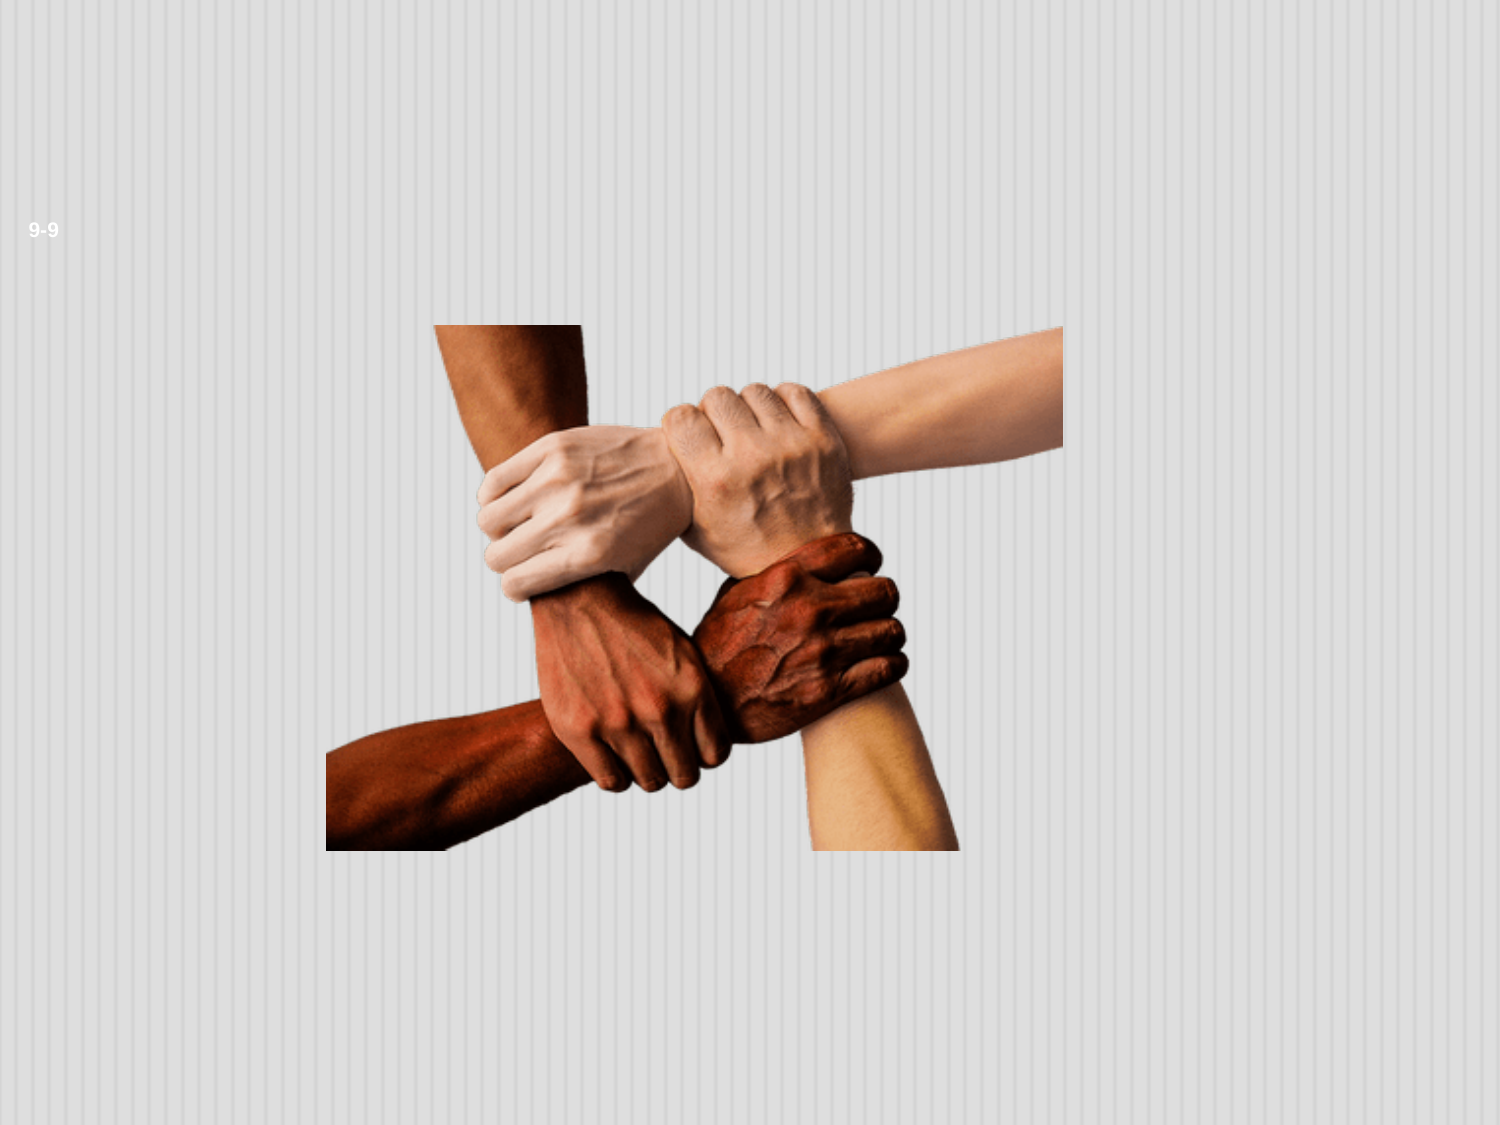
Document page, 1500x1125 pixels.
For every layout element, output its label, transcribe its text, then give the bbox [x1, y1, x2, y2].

slide_number 9-9 [0, 208, 88, 249]
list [326, 325, 1063, 852]
